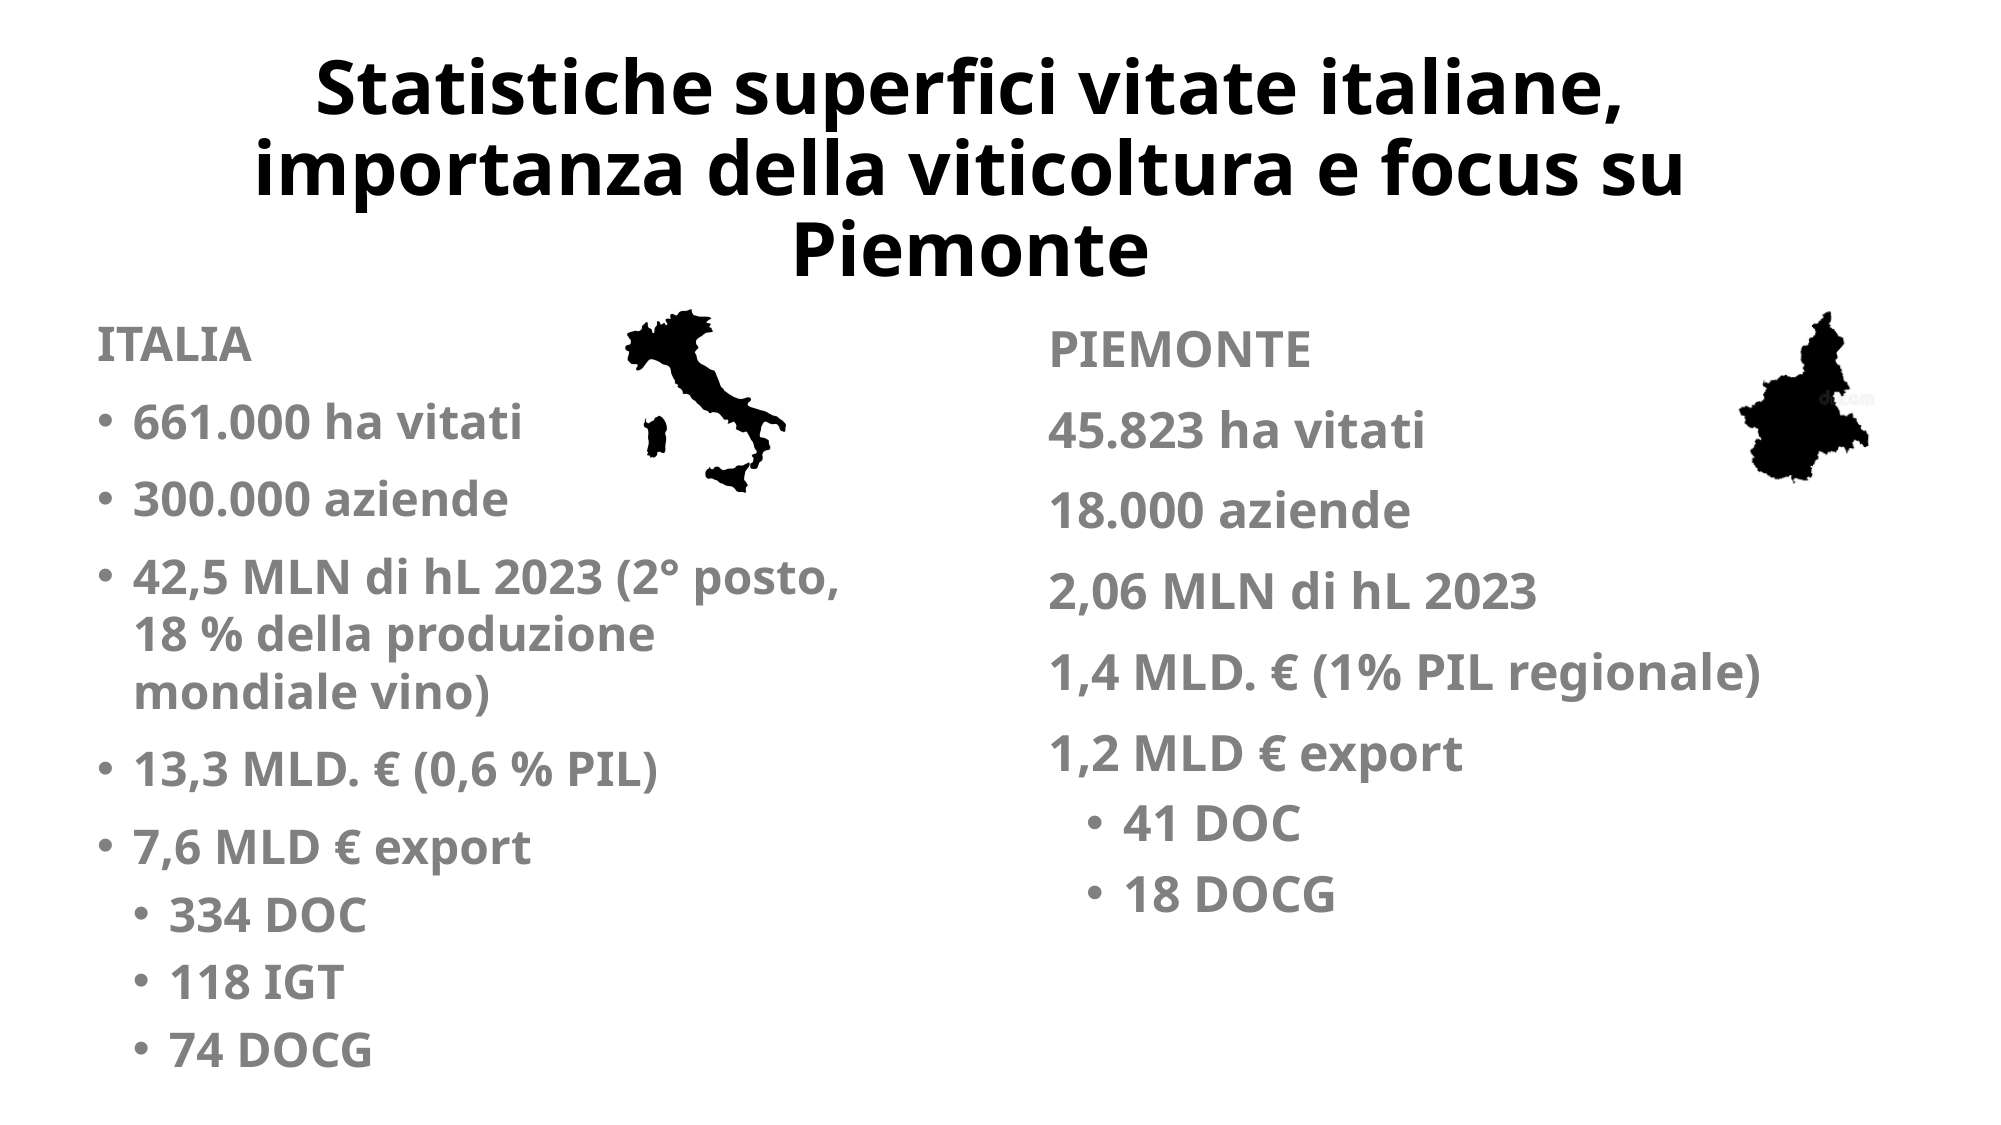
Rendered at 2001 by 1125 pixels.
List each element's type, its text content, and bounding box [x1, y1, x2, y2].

picture [625, 309, 786, 493]
picture [1731, 302, 1875, 493]
title Statistiche superfici vitate italiane, importanza della viticoltura e focus su Piemonte [96, 42, 1845, 228]
list PIEMONTE 45.823 ha vitati 18.000 aziende 2,06 MLN di hL 2023 1,4 MLD. € (1% PIL regionale) 1,2 MLD € export 41 DOC 18 DOCG [1033, 309, 1875, 1064]
text_box ITALIA 661.000 ha vitati 300.000 aziende 42,5 MLN di hL 2023 (2° posto, 18 % della produzione mondiale vino) 13,3 MLD. € (0,6 % PIL) 7,6 MLD € export 334 DOC 118 IGT 74 DOCG [82, 306, 885, 1087]
